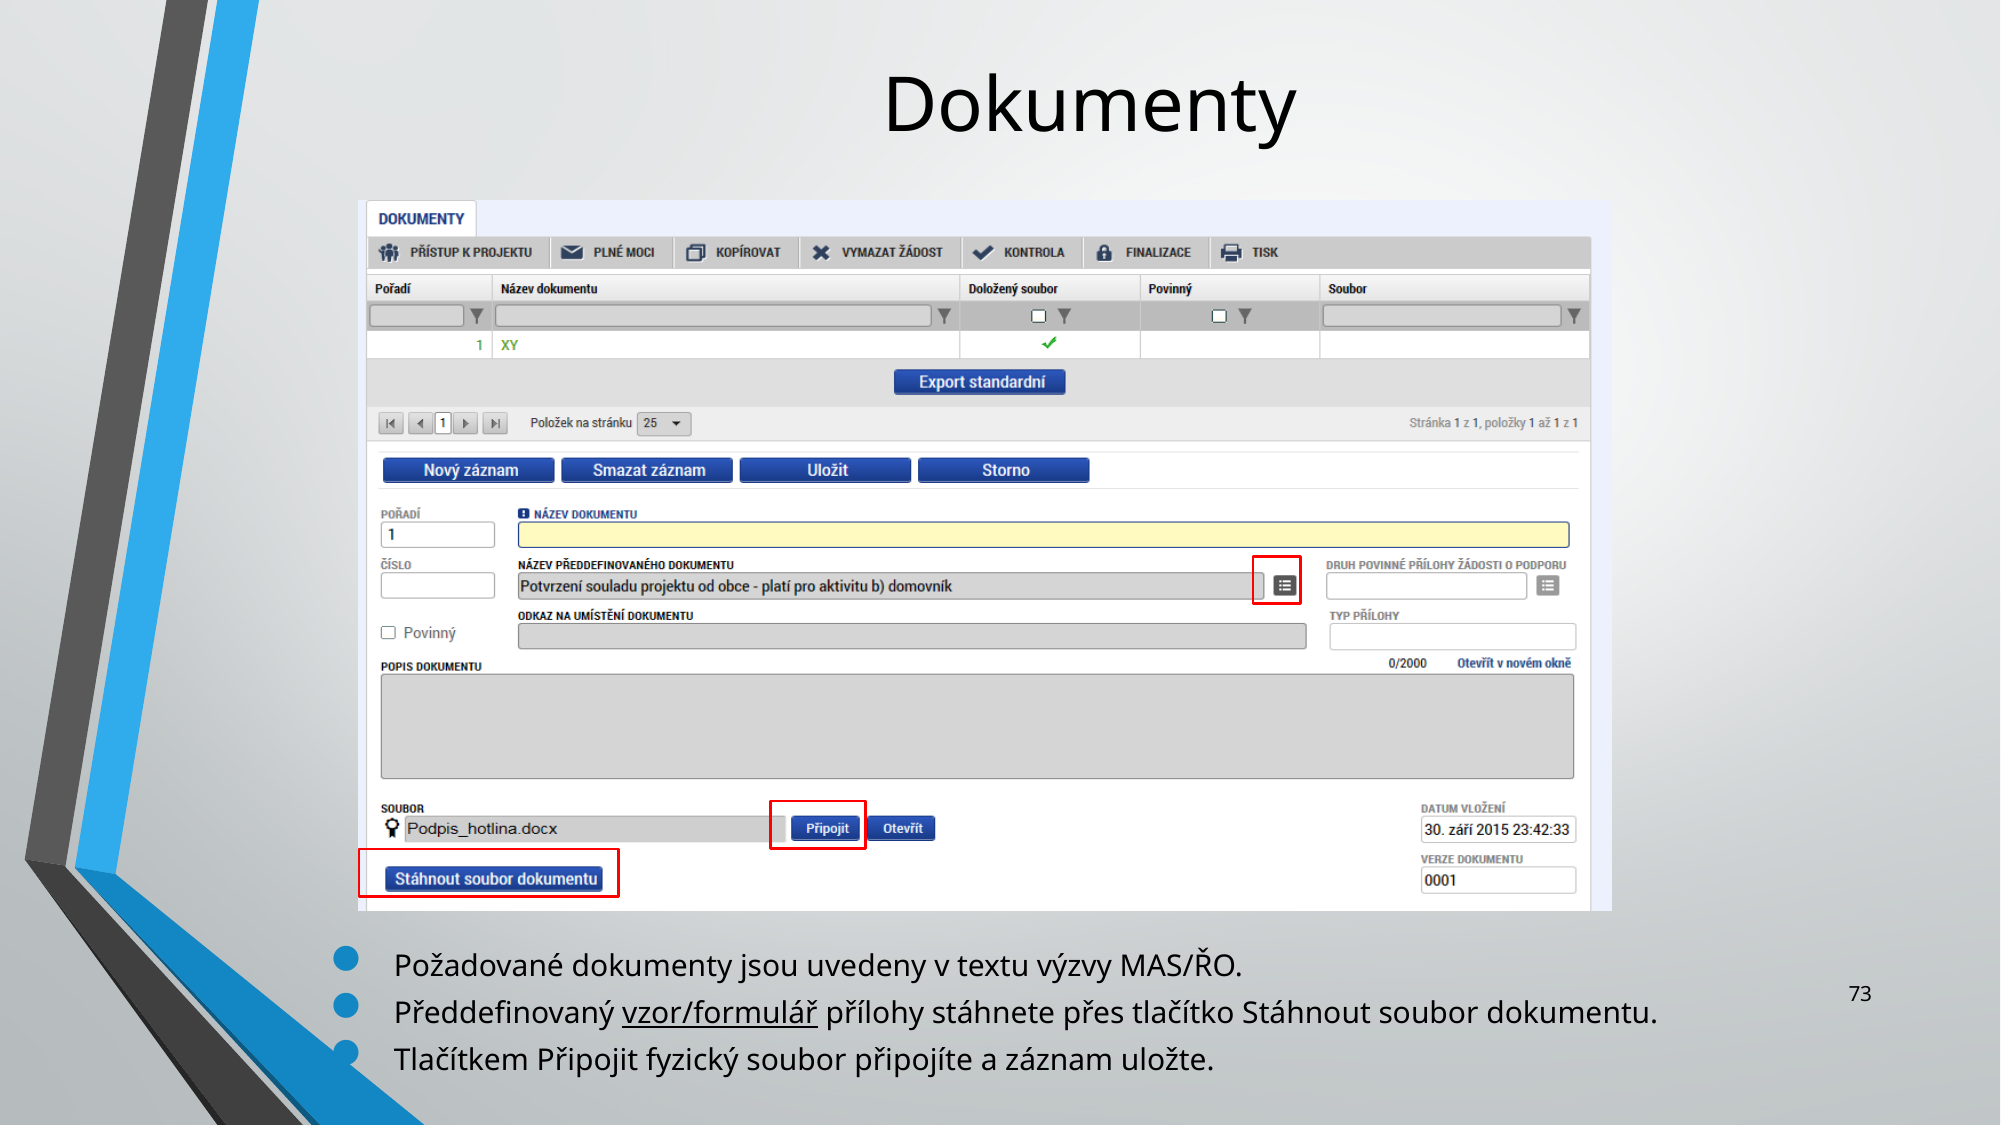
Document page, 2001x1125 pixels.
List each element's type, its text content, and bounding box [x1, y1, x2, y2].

slide_number 73 [1796, 965, 1887, 1025]
picture [358, 199, 1612, 911]
list Požadované dokumenty jsou uvedeny v textu výzvy MAS/ŘO. Předdefinovaný vzor/formulář přílohy stáhnete přes tlačítko Stáhnout soubor dokumentu. Tlačítkem Připojit fyzický soubor připojíte a záznam uložte. [314, 928, 1686, 1094]
title Dokumenty [267, 47, 1912, 155]
